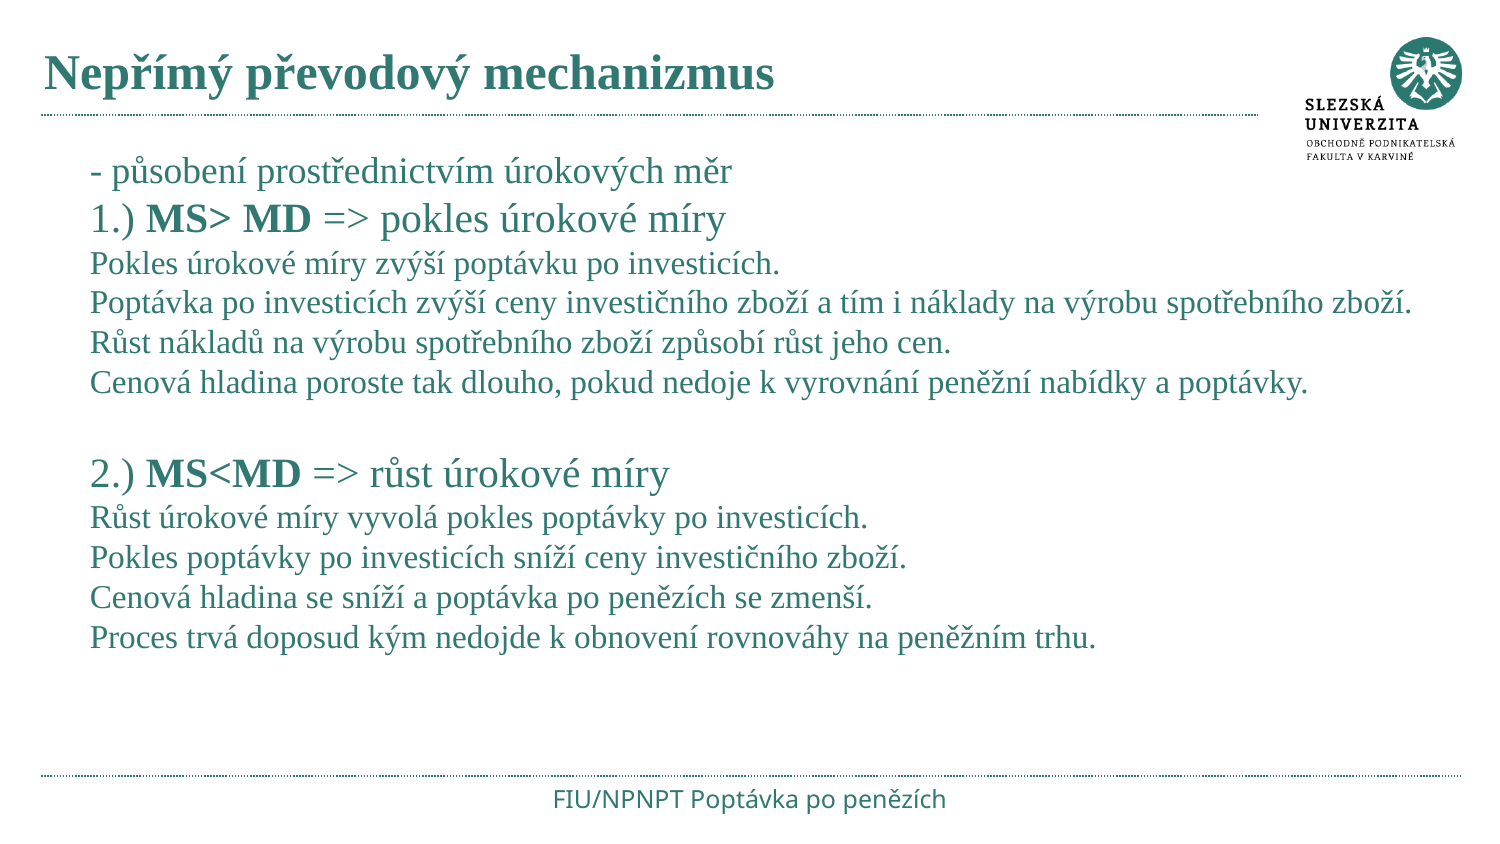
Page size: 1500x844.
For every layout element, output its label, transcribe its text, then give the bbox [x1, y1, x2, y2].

picture [1305, 37, 1462, 138]
list - působení prostřednictvím úrokových měr 1.) MS> MD => pokles úrokové míry Pokles úrokové míry zvýší poptávku po investicích. Poptávka po investicích zvýší ceny investičního zboží a tím i náklady na výrobu spotřebního zboží. Růst nákladů na výrobu spotřebního zboží způsobí růst jeho cen. Cenová hladina poroste tak dlouho, pokud nedoje k vyrovnání peněžní nabídky a poptávky. 2.) MS<MD => růst úrokové míry Růst úrokové míry vyvolá pokles poptávky po investicích. Pokles poptávky po investicích sníží ceny investičního zboží. Cenová hladina se sníží a poptávka po penězích se zmenší. Proces trvá doposud kým nedojde k obnovení rovnováhy na peněžním trhu. [0, 138, 1500, 741]
text_box FIU/NPNPT Poptávka po penězích [47, 776, 1453, 824]
title Nepřímý převodový mechanizmus [29, 32, 999, 116]
